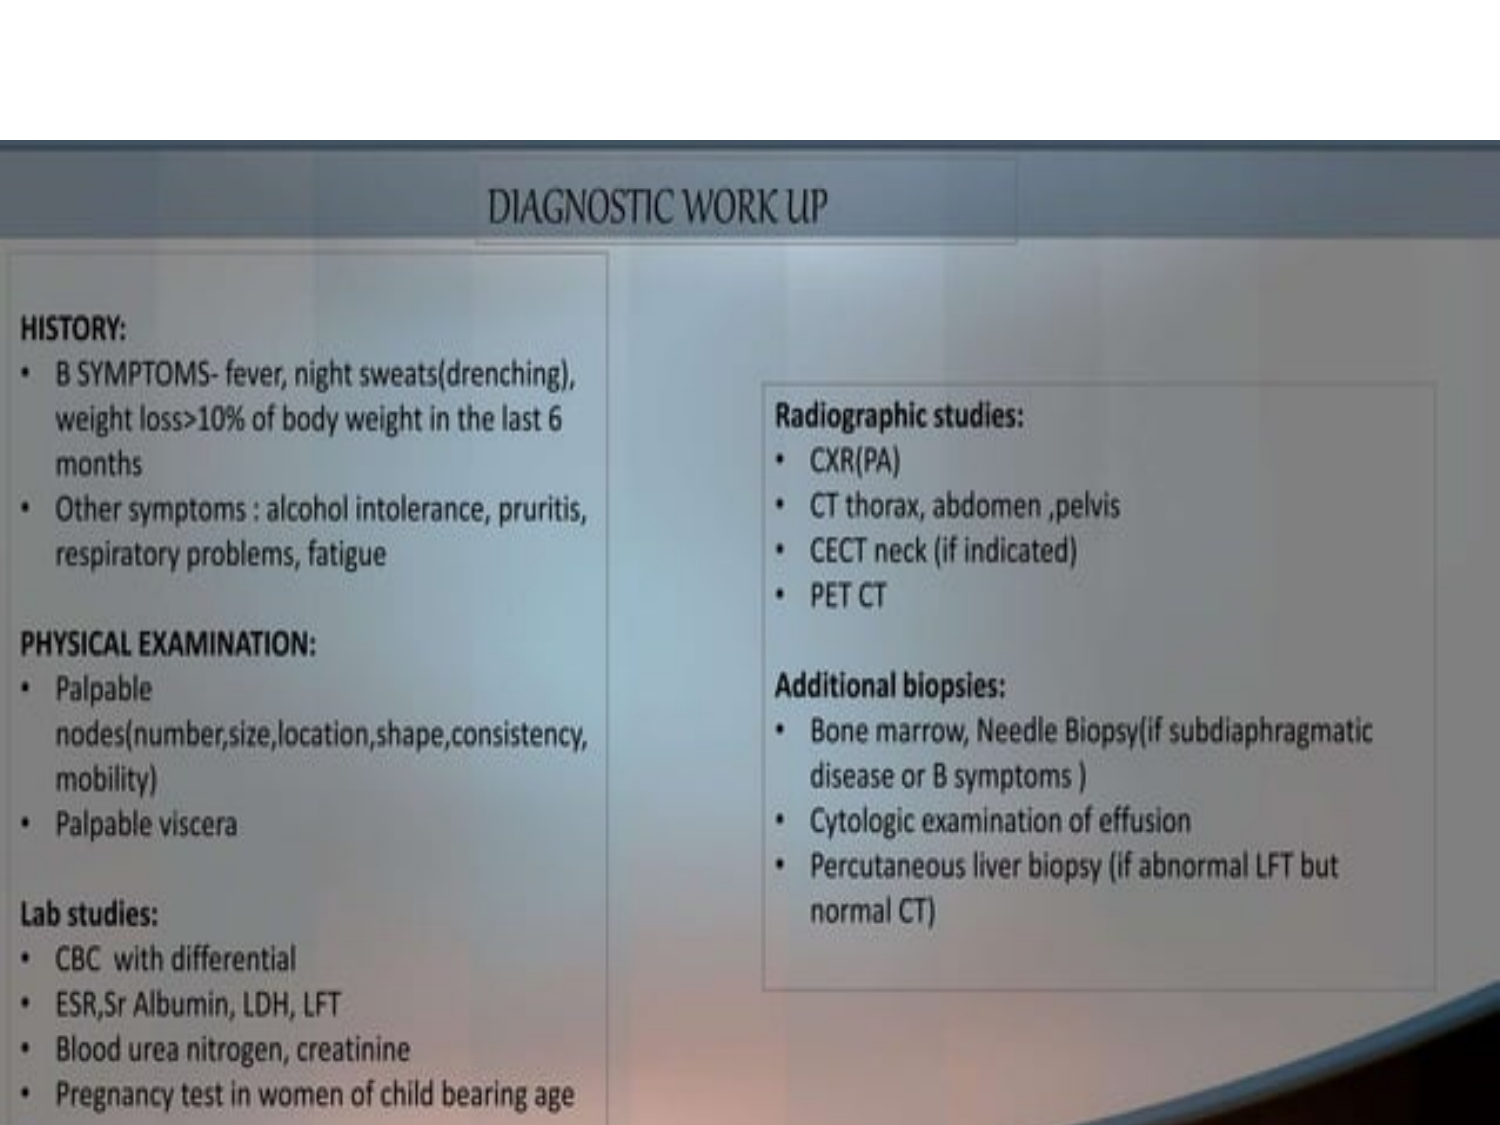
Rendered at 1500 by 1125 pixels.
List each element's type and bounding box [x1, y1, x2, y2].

picture [0, 139, 1500, 1125]
